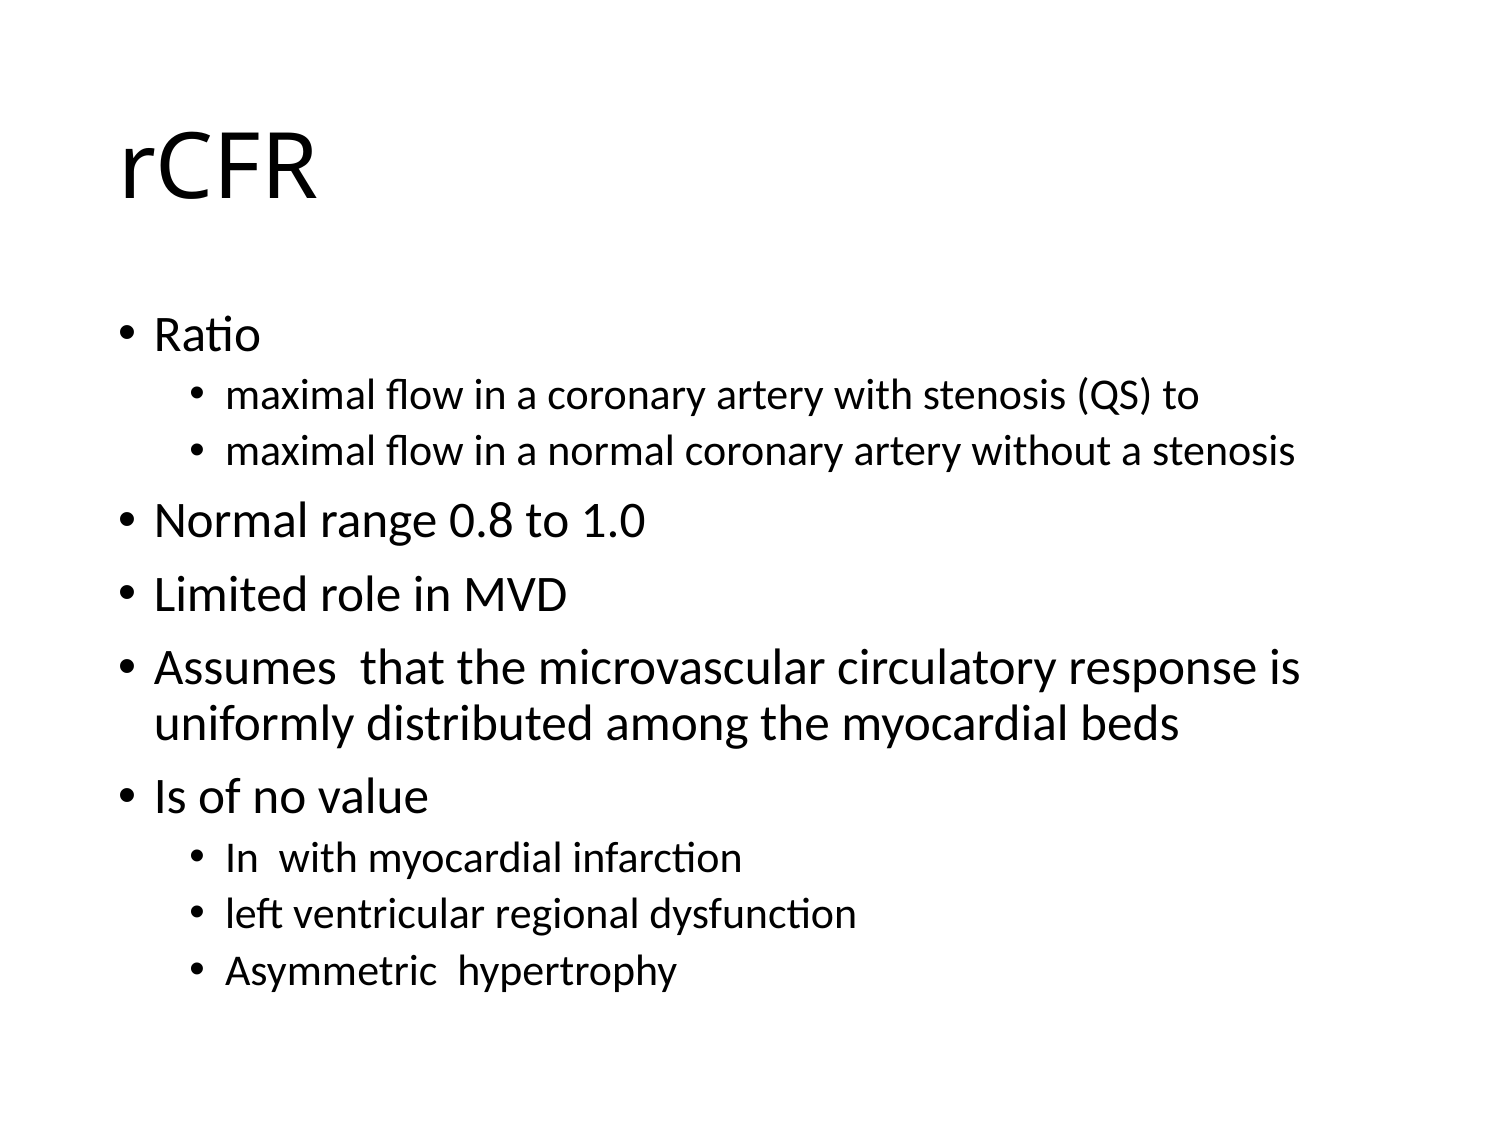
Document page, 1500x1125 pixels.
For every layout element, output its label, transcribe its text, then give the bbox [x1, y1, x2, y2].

list Ratio maximal flow in a coronary artery with stenosis (QS) to maximal flow in a normal coronary artery without a stenosis Normal range 0.8 to 1.0 Limited role in MVD Assumes that the microvascular circulatory response is uniformly distributed among the myocardial beds Is of no value In with myocardial infarction left ventricular regional dysfunction Asymmetric hypertrophy [103, 299, 1397, 1014]
title rCFR [103, 59, 1397, 278]
